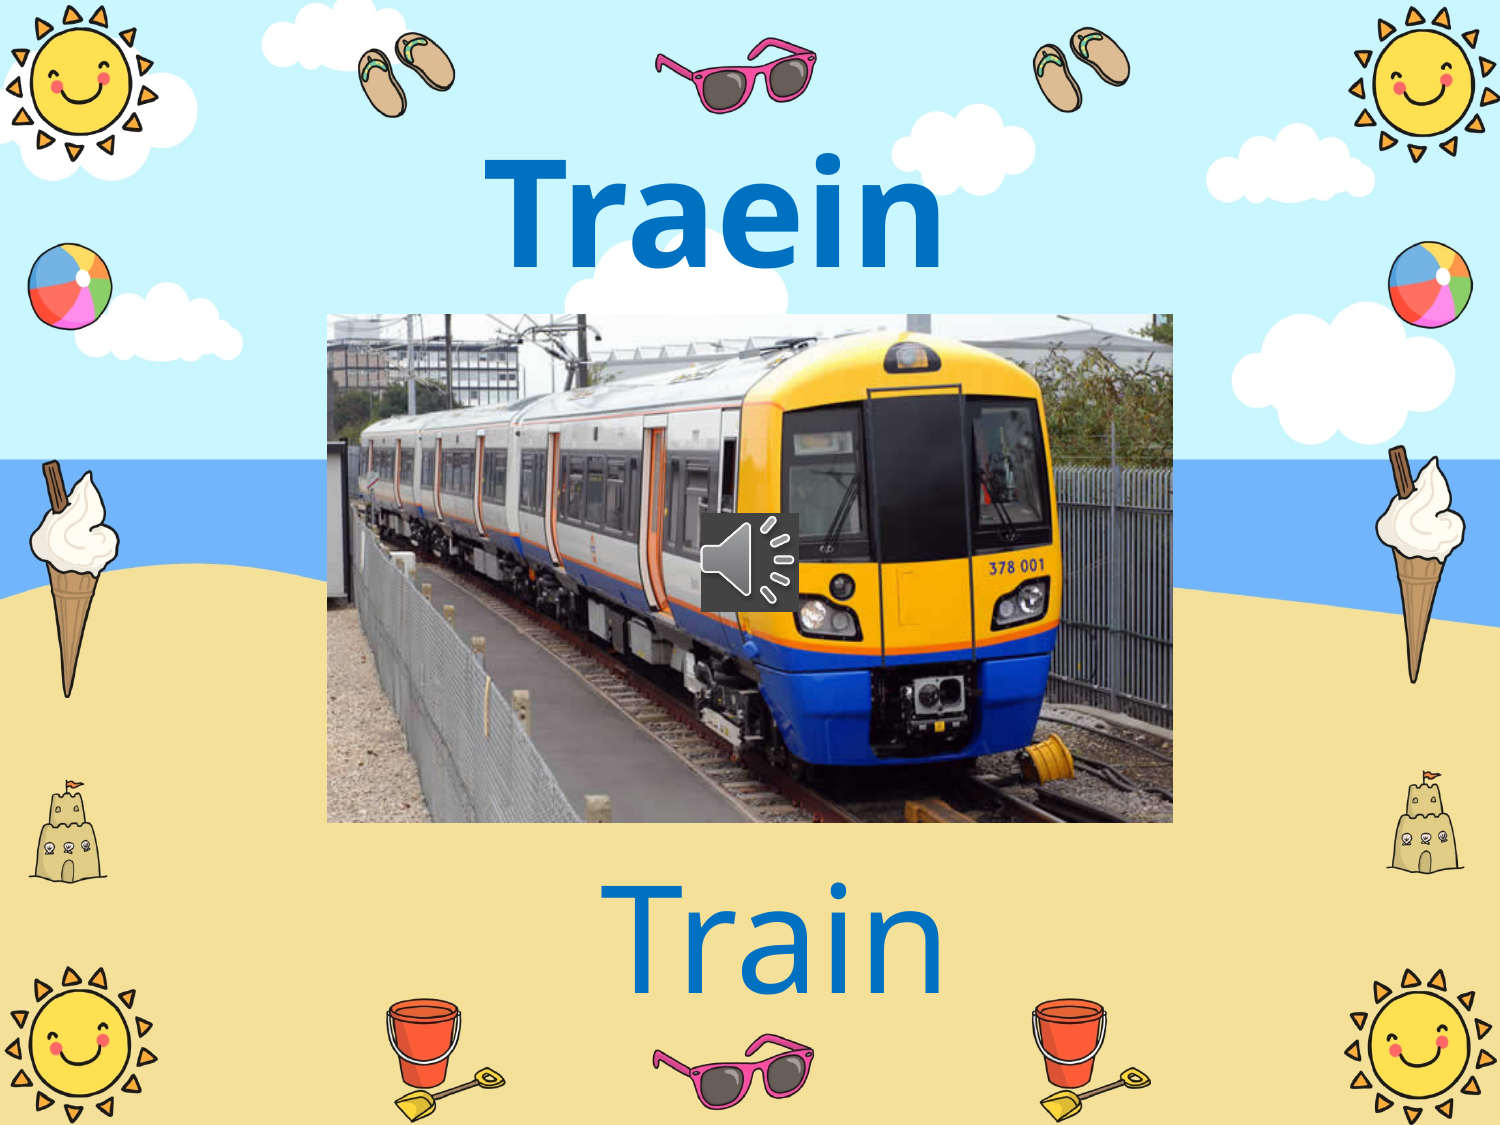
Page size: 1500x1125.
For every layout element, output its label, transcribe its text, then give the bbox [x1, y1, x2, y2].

title Traein [41, 113, 1392, 302]
picture [0, 0, 1500, 1125]
text_box Train [585, 835, 966, 1031]
